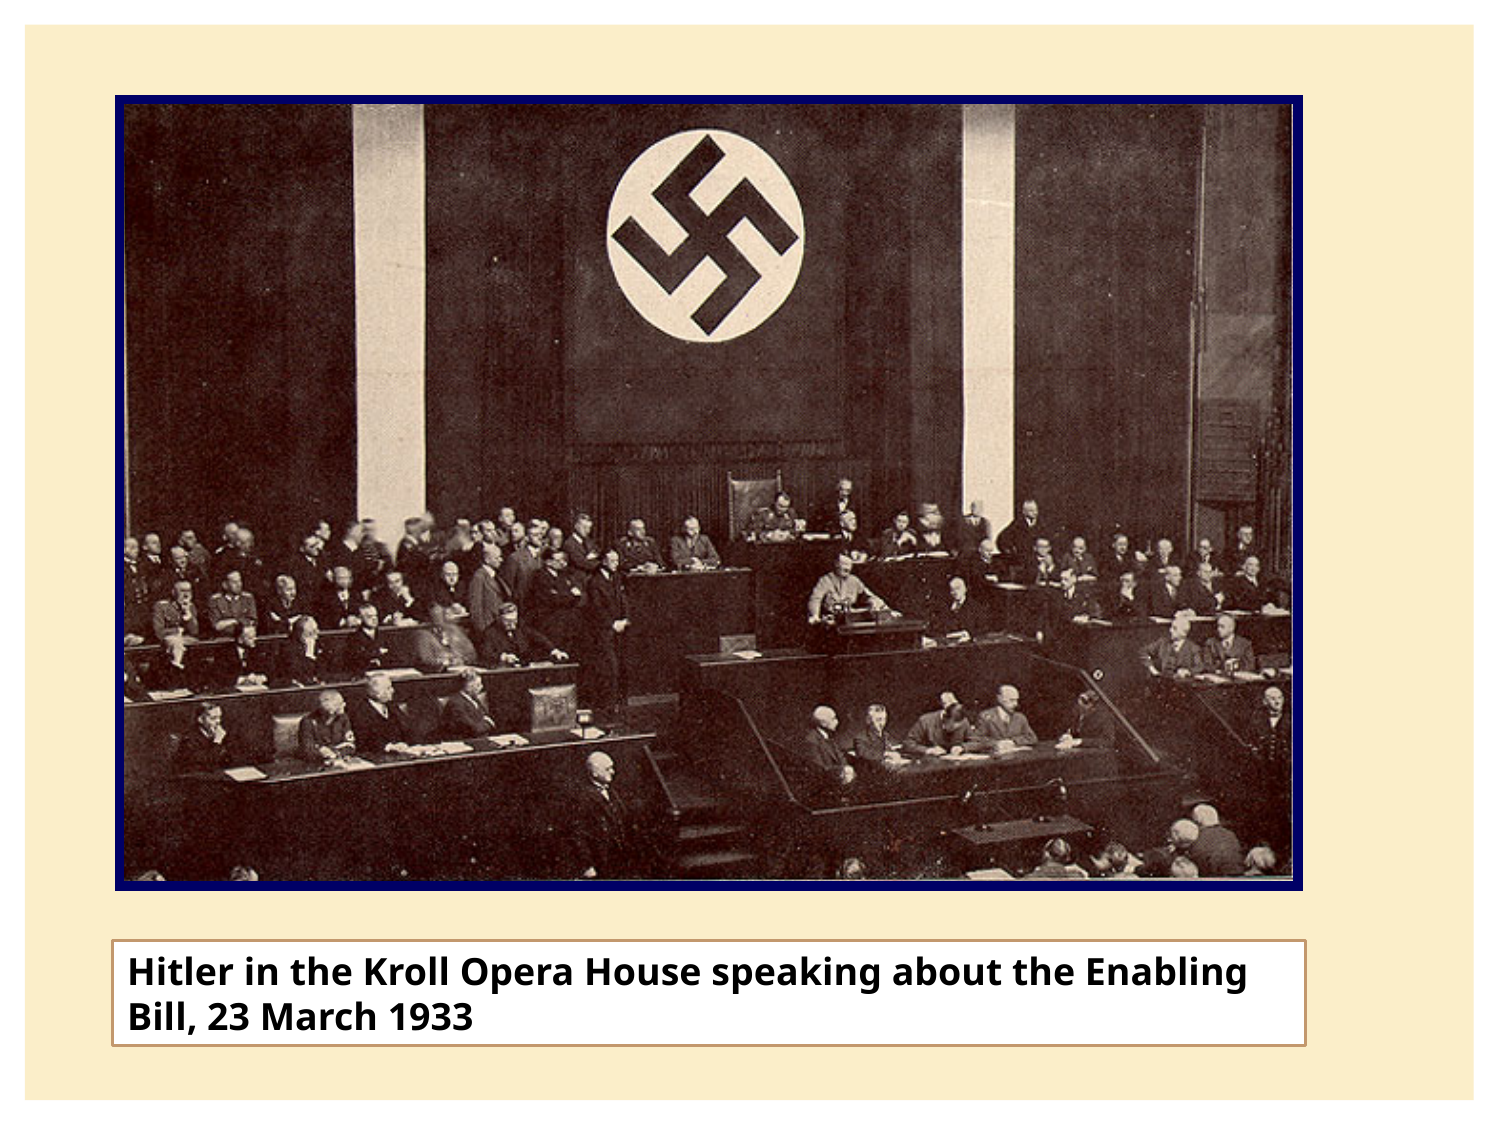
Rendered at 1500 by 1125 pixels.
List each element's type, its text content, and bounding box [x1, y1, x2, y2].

picture [123, 103, 1294, 882]
text_box Hitler in the Kroll Opera House speaking about the Enabling Bill, 23 March 1933 [111, 939, 1307, 1047]
